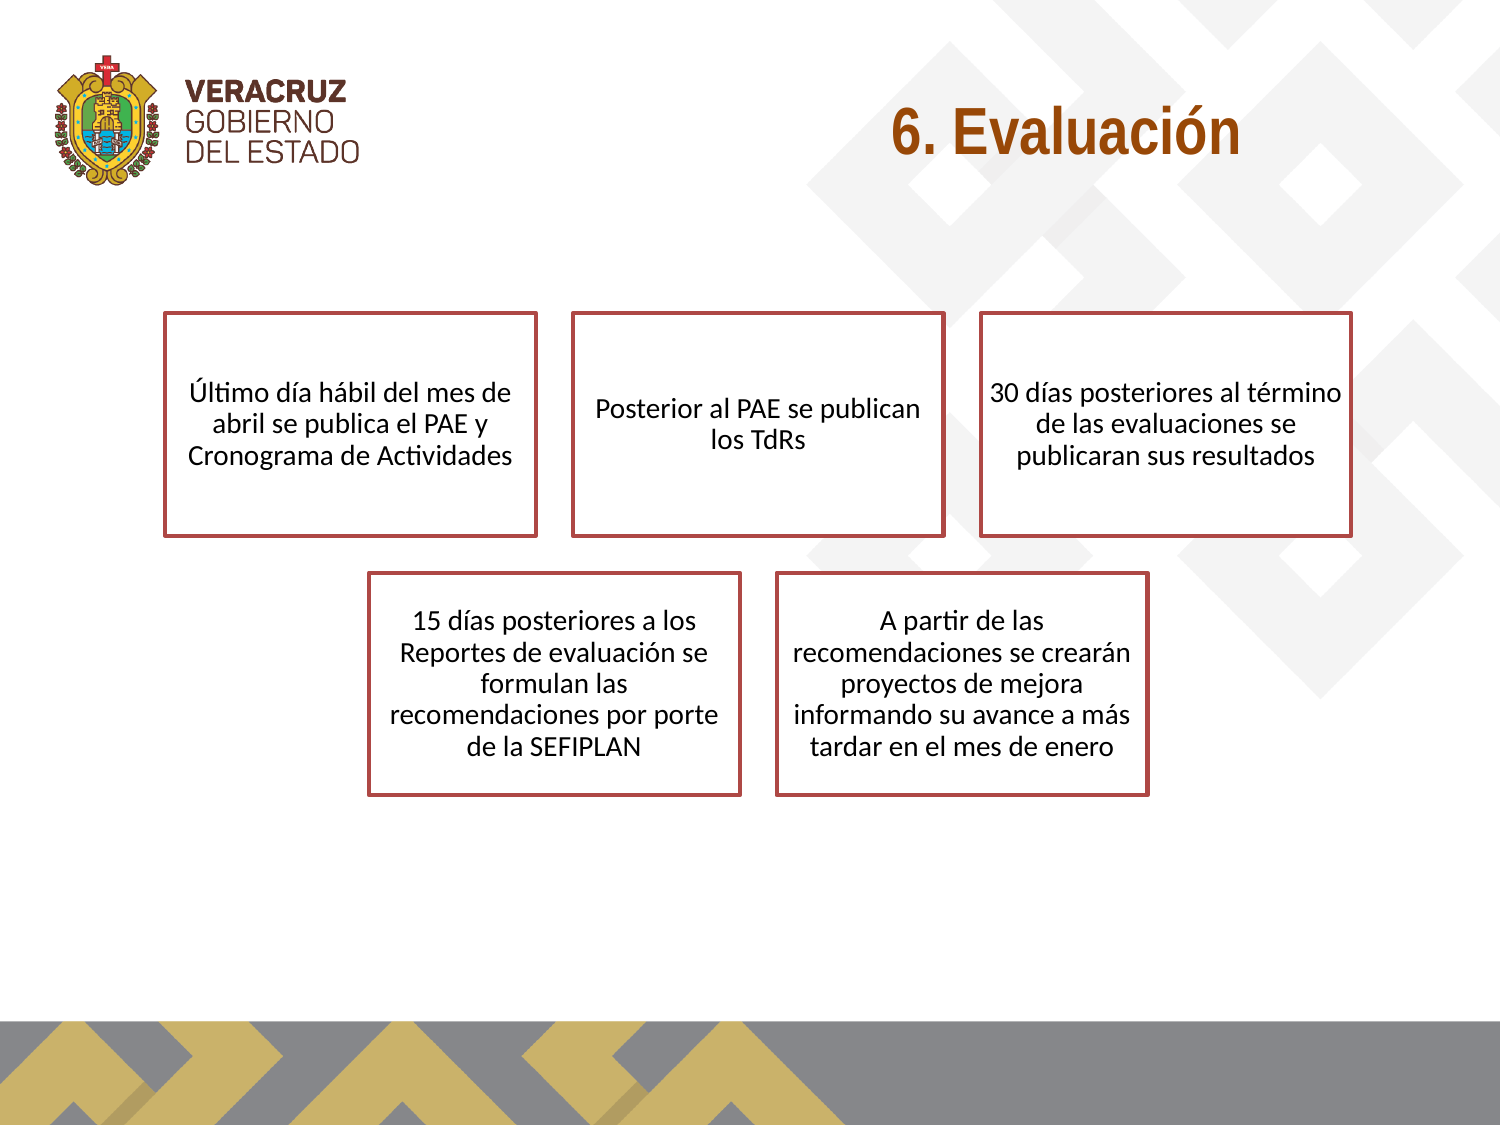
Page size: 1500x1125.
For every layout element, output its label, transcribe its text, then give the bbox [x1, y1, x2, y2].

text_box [164, 220, 1352, 888]
text_box 6. Evaluación [782, 80, 1352, 176]
picture [0, 0, 1500, 1125]
